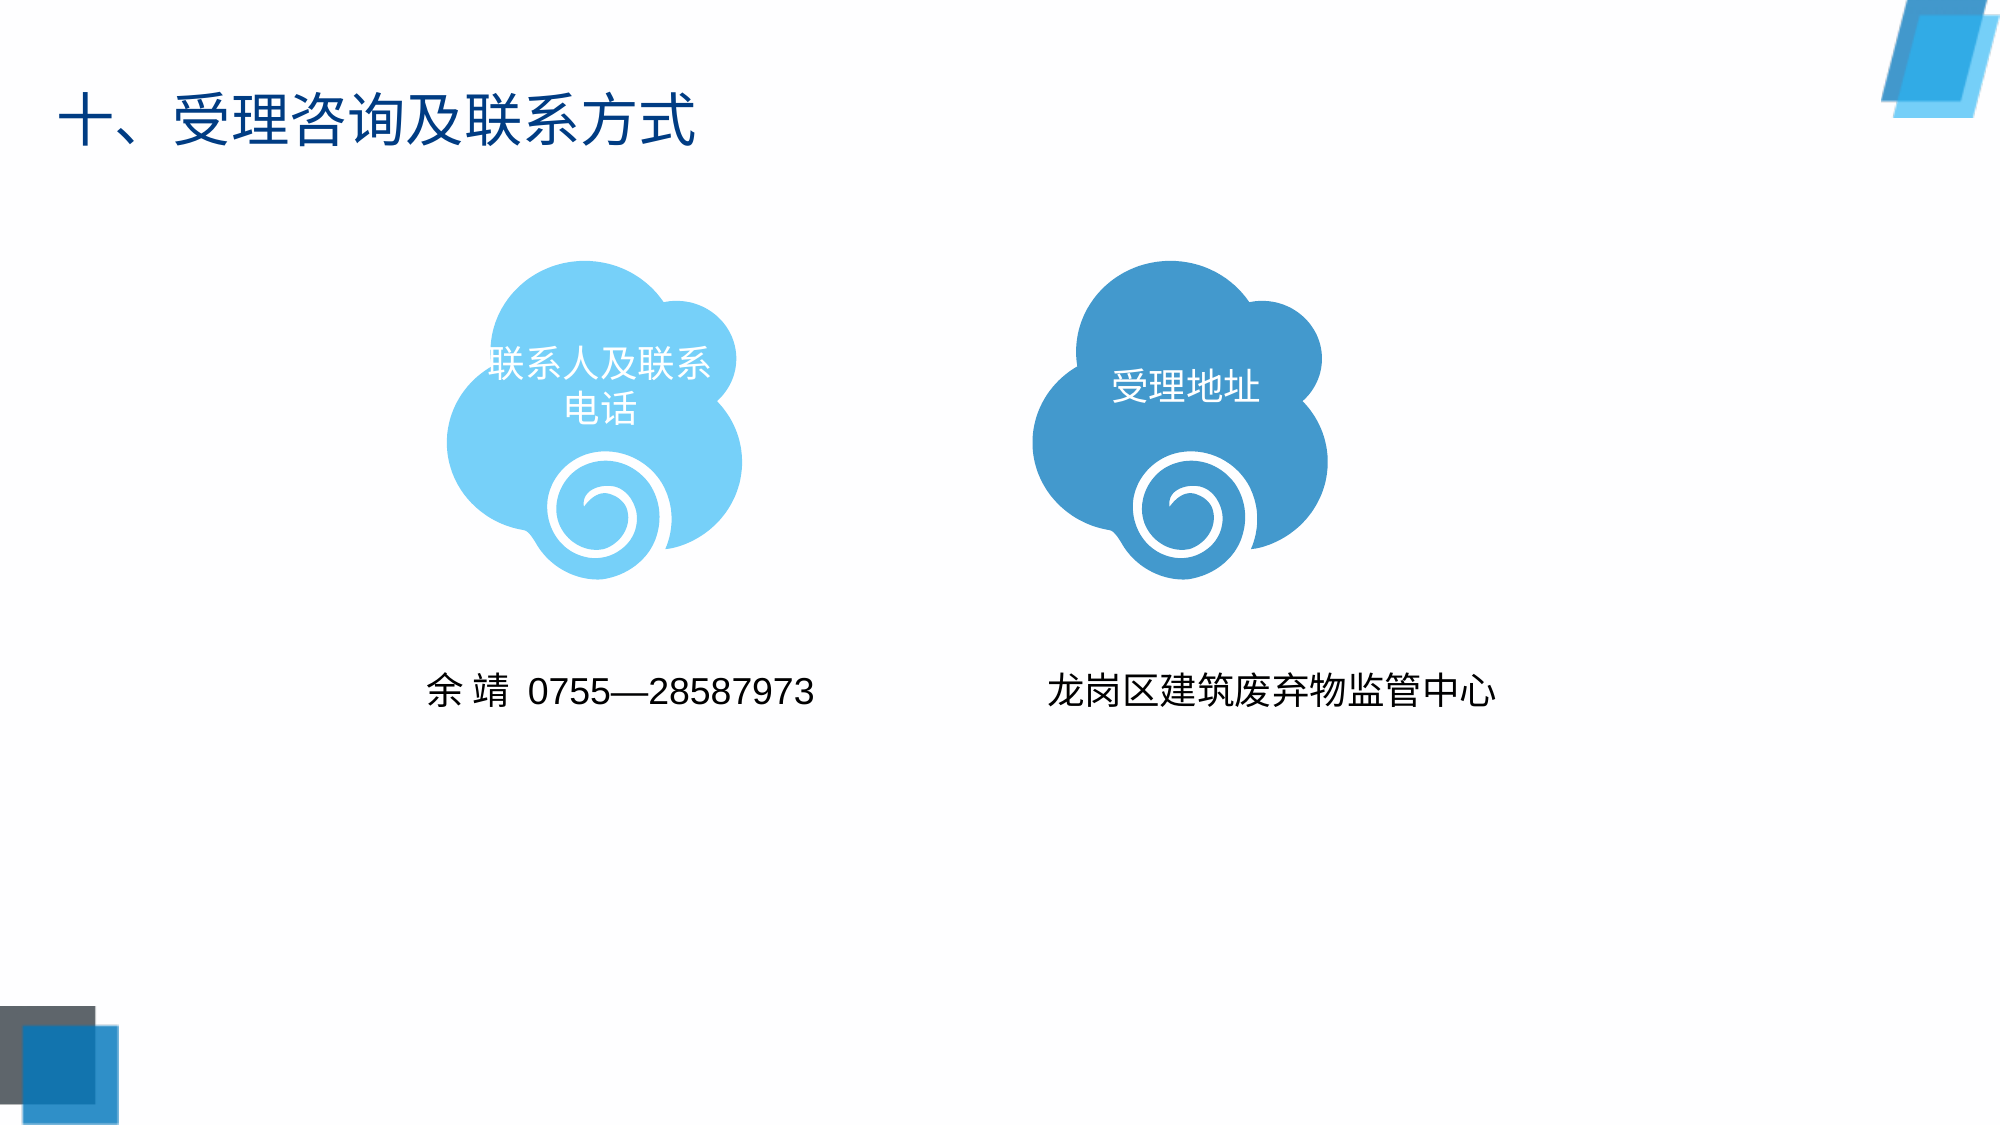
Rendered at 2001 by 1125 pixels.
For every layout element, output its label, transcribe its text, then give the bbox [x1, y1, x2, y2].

picture [1881, 0, 2000, 119]
text_box 联系人及联系电话 [446, 260, 743, 580]
text_box 受理地址 [1032, 260, 1328, 580]
text_box 十、受理咨询及联系方式 [41, 52, 1319, 193]
text_box 余 靖 0755—28587973 [386, 645, 897, 793]
picture [0, 1006, 119, 1125]
text_box 龙岗区建筑废弃物监管中心 [1032, 645, 1637, 960]
